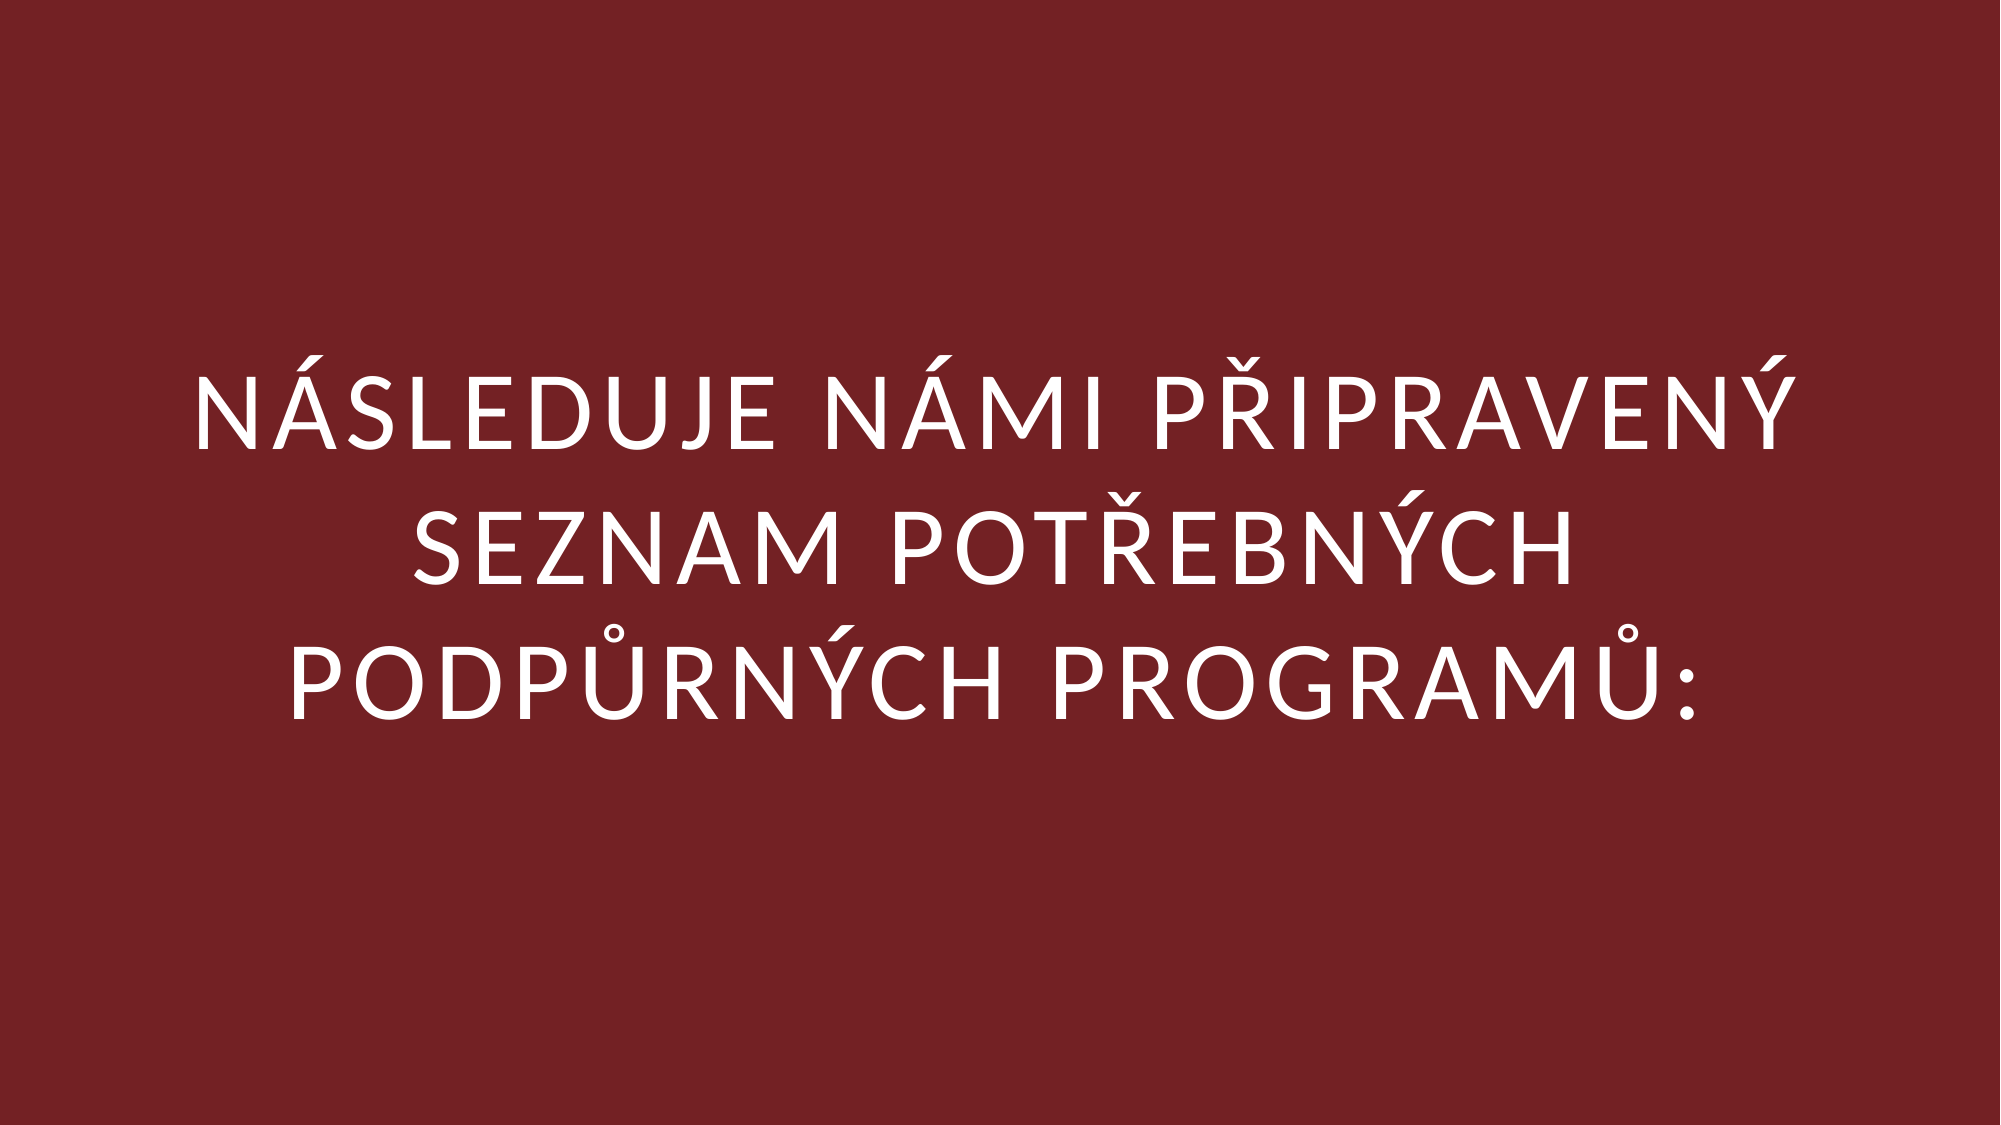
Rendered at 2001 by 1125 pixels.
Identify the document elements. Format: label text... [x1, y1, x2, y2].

title Následuje námi připravený sEznam potŘebných podpŮrných programŮ: [177, 177, 1822, 947]
